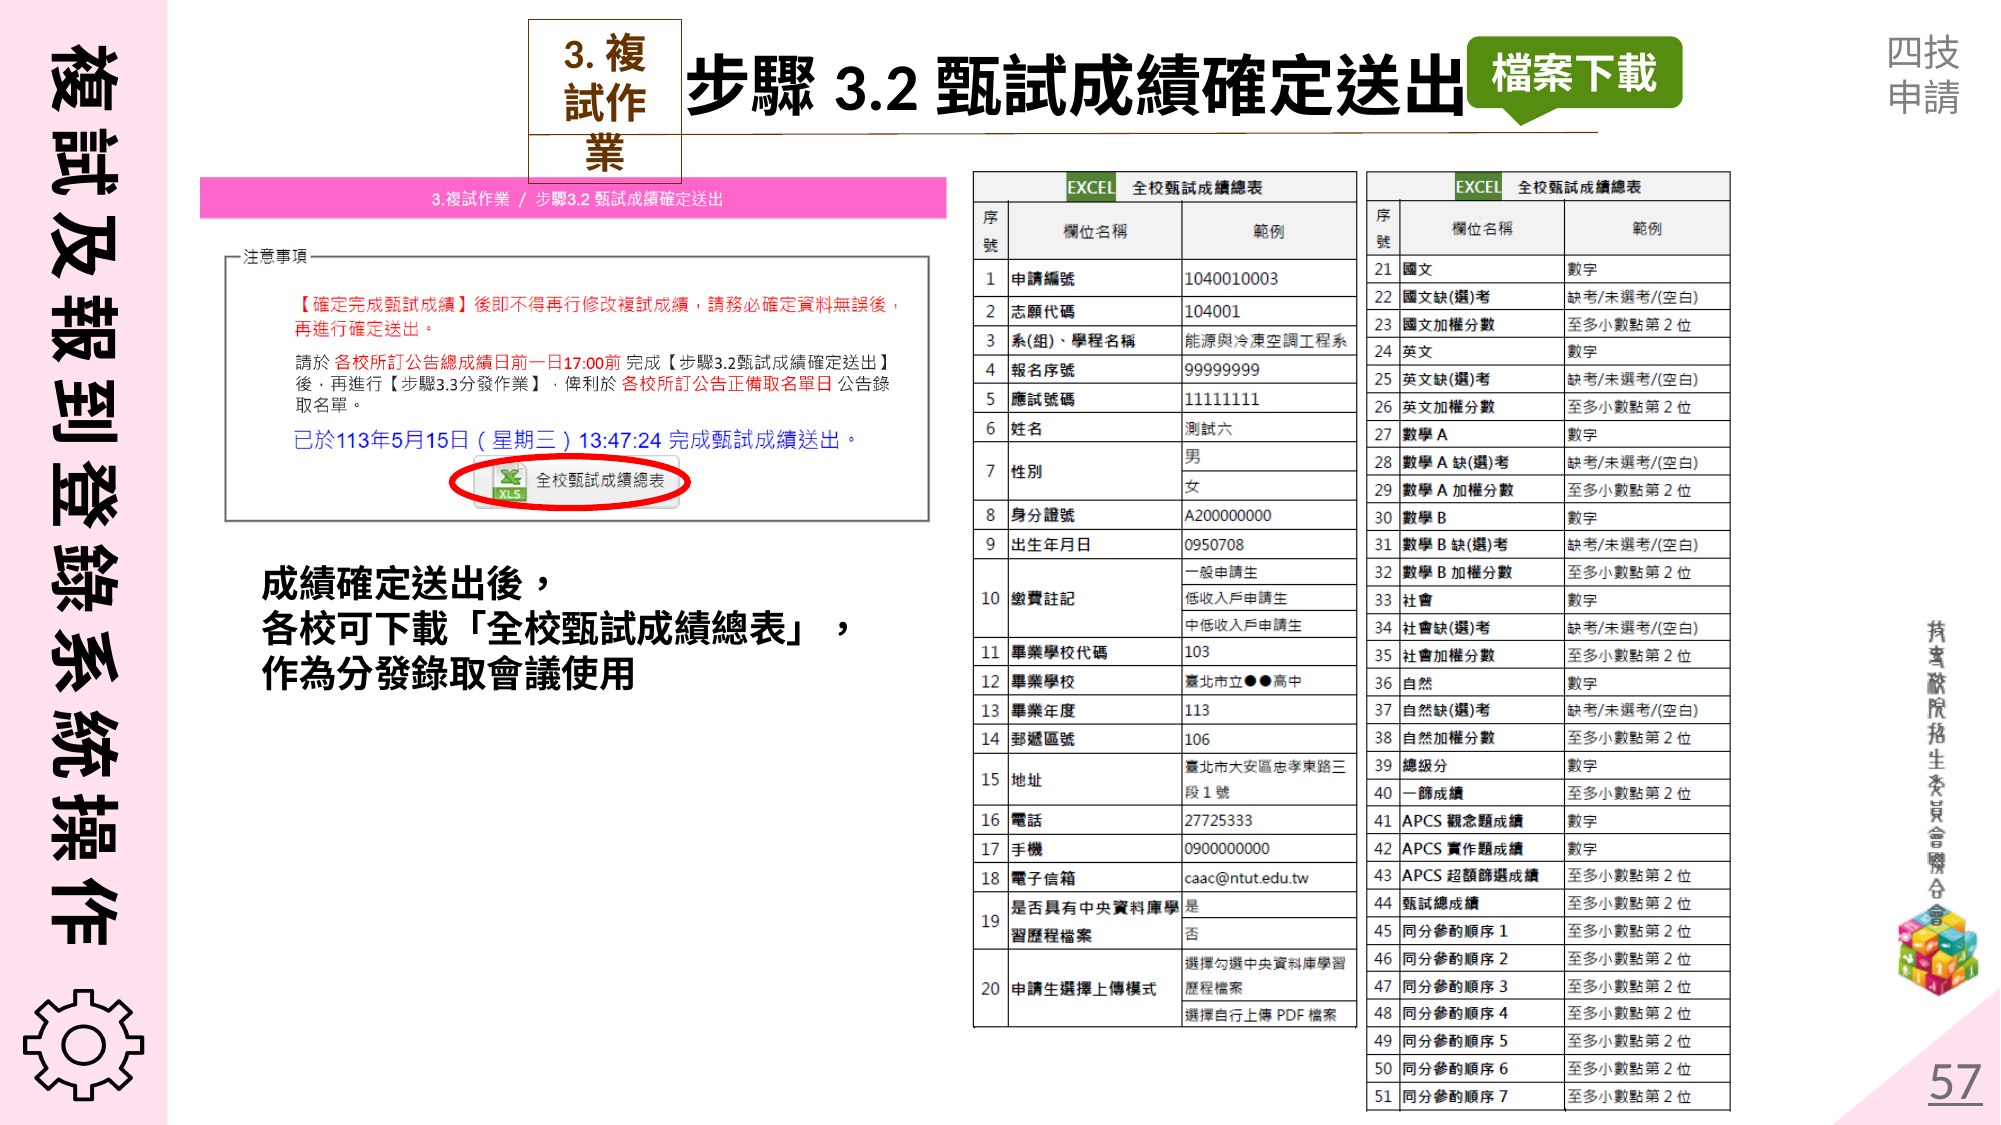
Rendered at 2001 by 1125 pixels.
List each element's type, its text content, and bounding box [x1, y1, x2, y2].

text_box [528, 18, 1598, 136]
picture [191, 166, 948, 534]
text_box 成績確定送出後， 各校可下載「全校甄試成績總表」，作為分發錄取會議使用 [246, 552, 893, 703]
picture [965, 161, 1735, 1117]
picture [9, 976, 158, 1114]
text_box 檔案下載 [1598, 36, 1683, 109]
slide_number 57 [1830, 1037, 1998, 1115]
picture [1870, 595, 2000, 1028]
